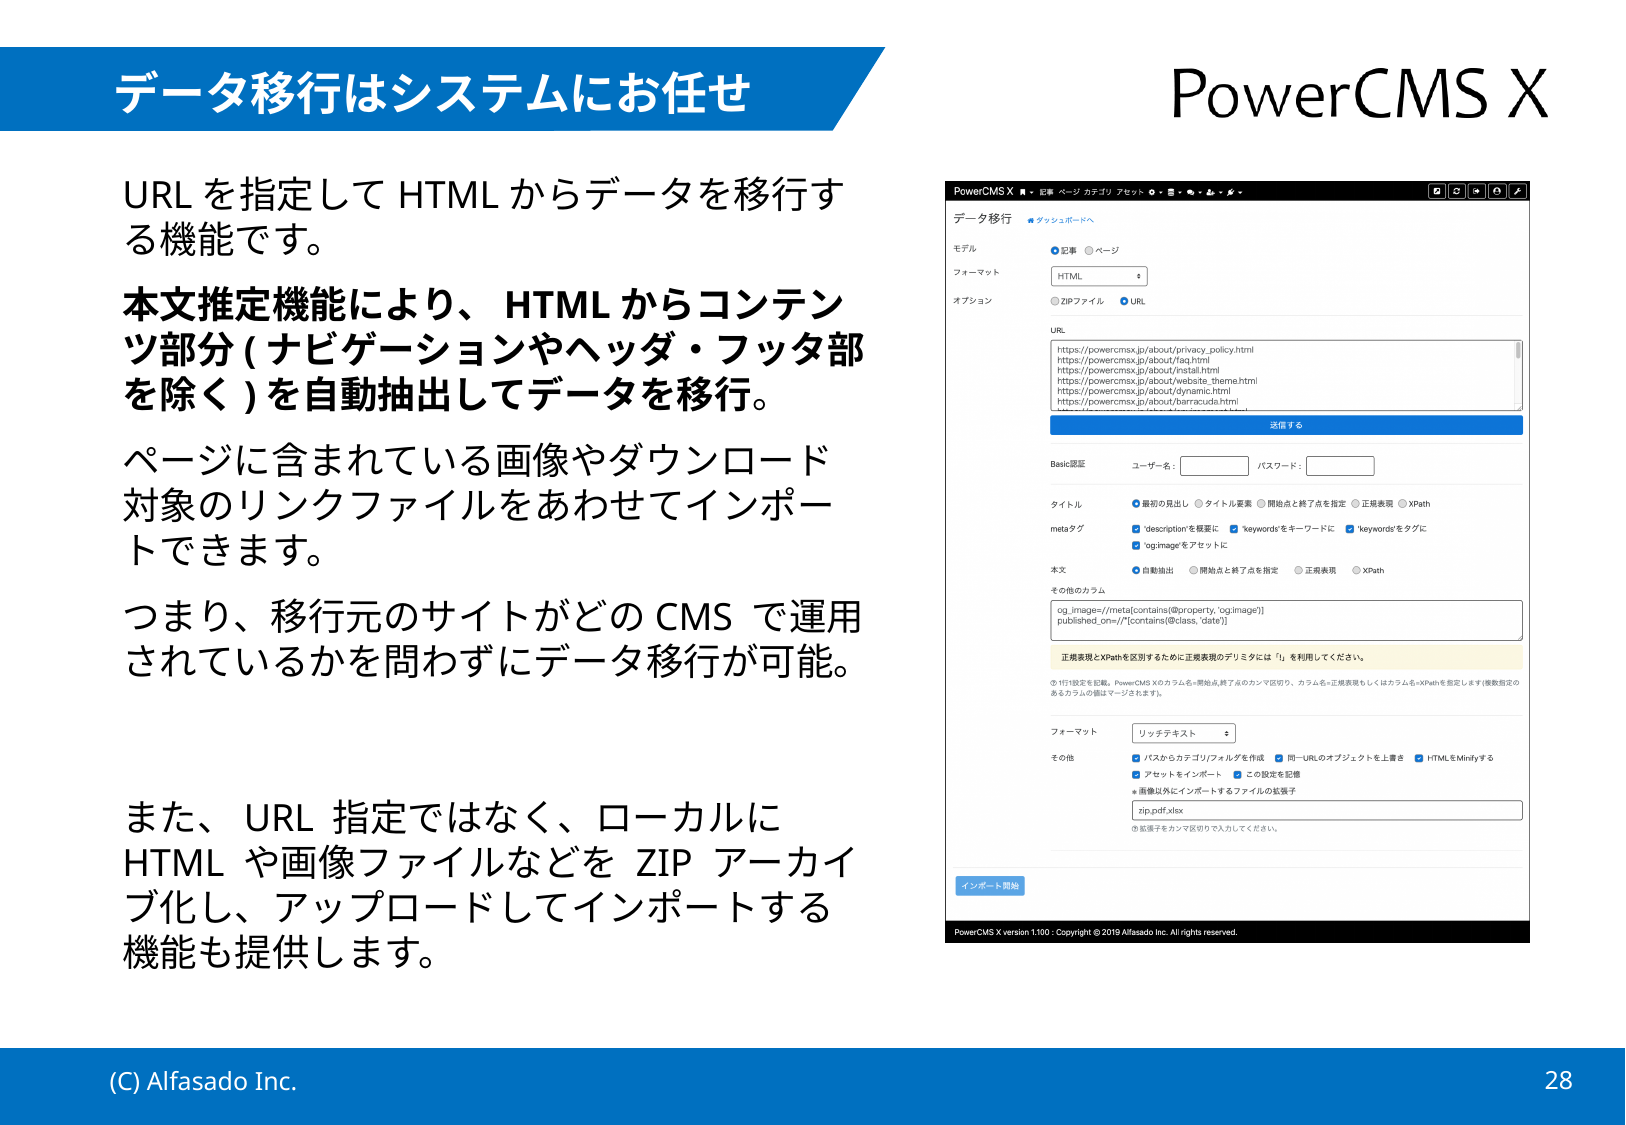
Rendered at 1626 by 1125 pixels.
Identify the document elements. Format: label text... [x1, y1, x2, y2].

picture [945, 181, 1530, 943]
slide_number 27 [1222, 1051, 1588, 1112]
footer (C) Alfasado Inc. [94, 1051, 643, 1111]
title データ移行はシステムにお任せ [886, 65, 1548, 126]
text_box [16, 47, 886, 131]
list URLを指定してHTMLからデータを移行する機能です。 本文推定機能により、HTMLからコンテンツ部分(ナビゲーションやヘッダ・フッタ部を除く)を自動抽出してデータを移行。 ページに含まれている画像やダウンロード対象のリンクファイルをあわせてインポートできます。 つまり、移行元のサイトがどのCMS で運用されているかを問わずにデータ移行が可能。 また、URL 指定ではなく、ローカルにHTML や画像ファイルなどを ZIP アーカイブ化し、アップロードしてインポートする機能も提供します。 [107, 163, 886, 1046]
